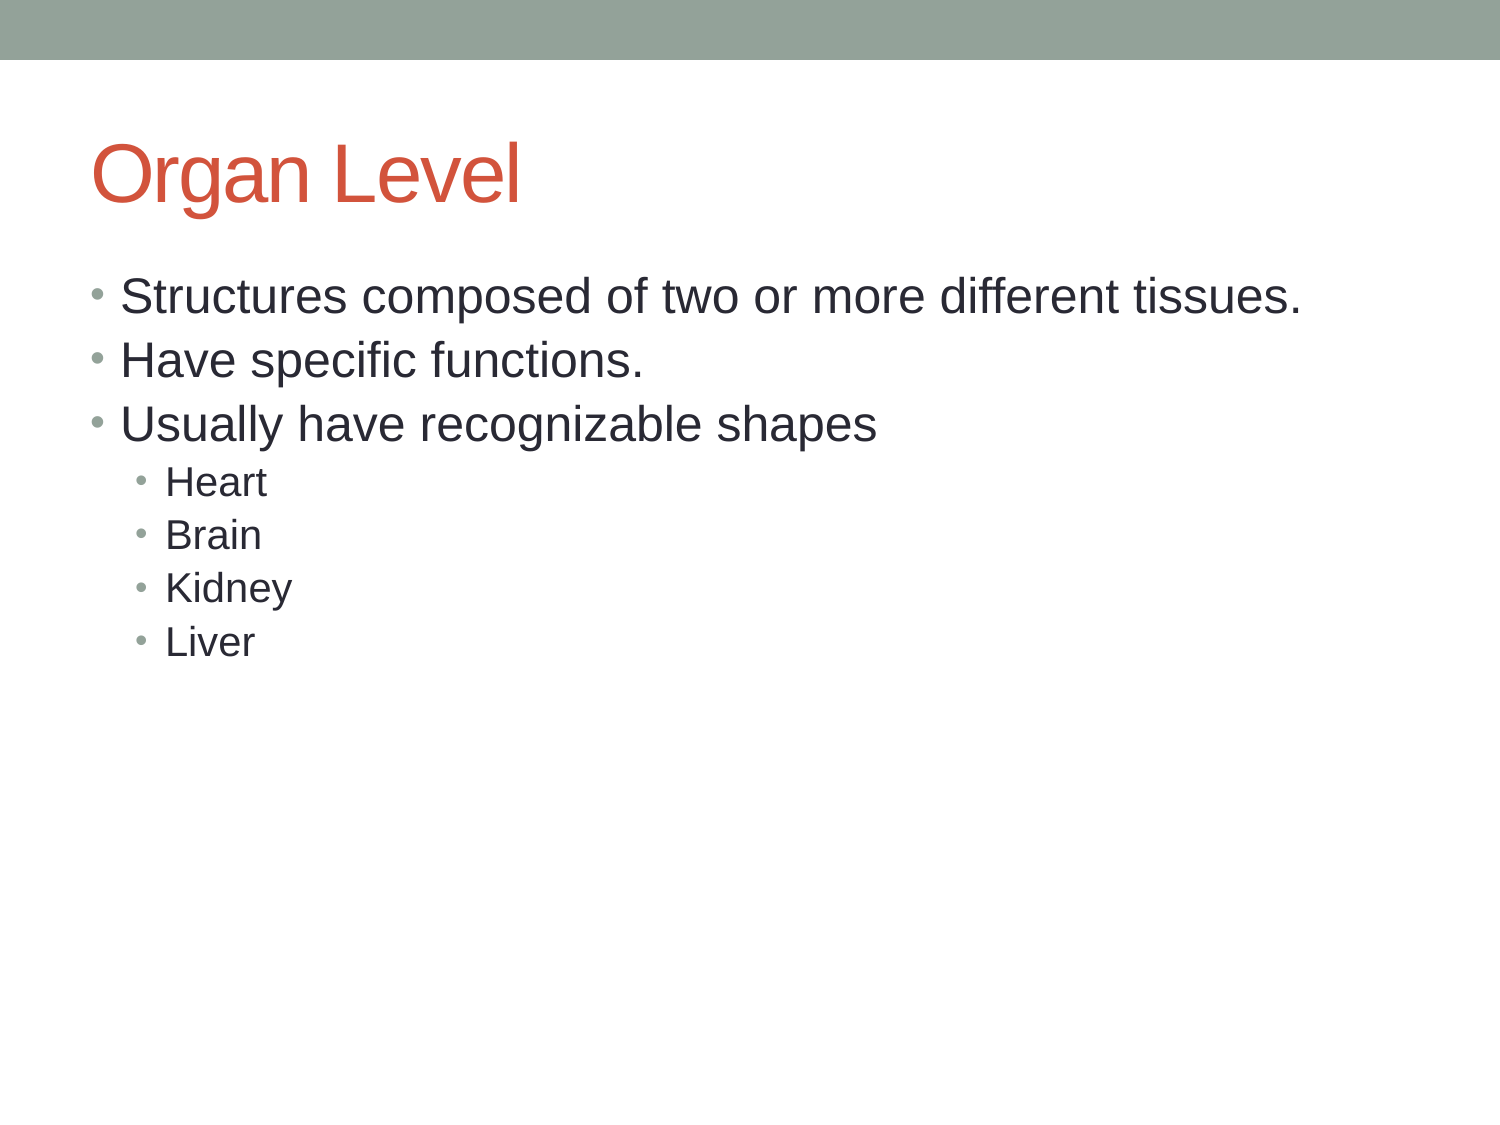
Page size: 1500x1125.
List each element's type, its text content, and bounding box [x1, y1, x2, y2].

list Structures composed of two or more different tissues. Have specific functions. Usually have recognizable shapes Heart Brain Kidney Liver [75, 262, 1425, 1063]
title Organ Level [75, 87, 1425, 250]
